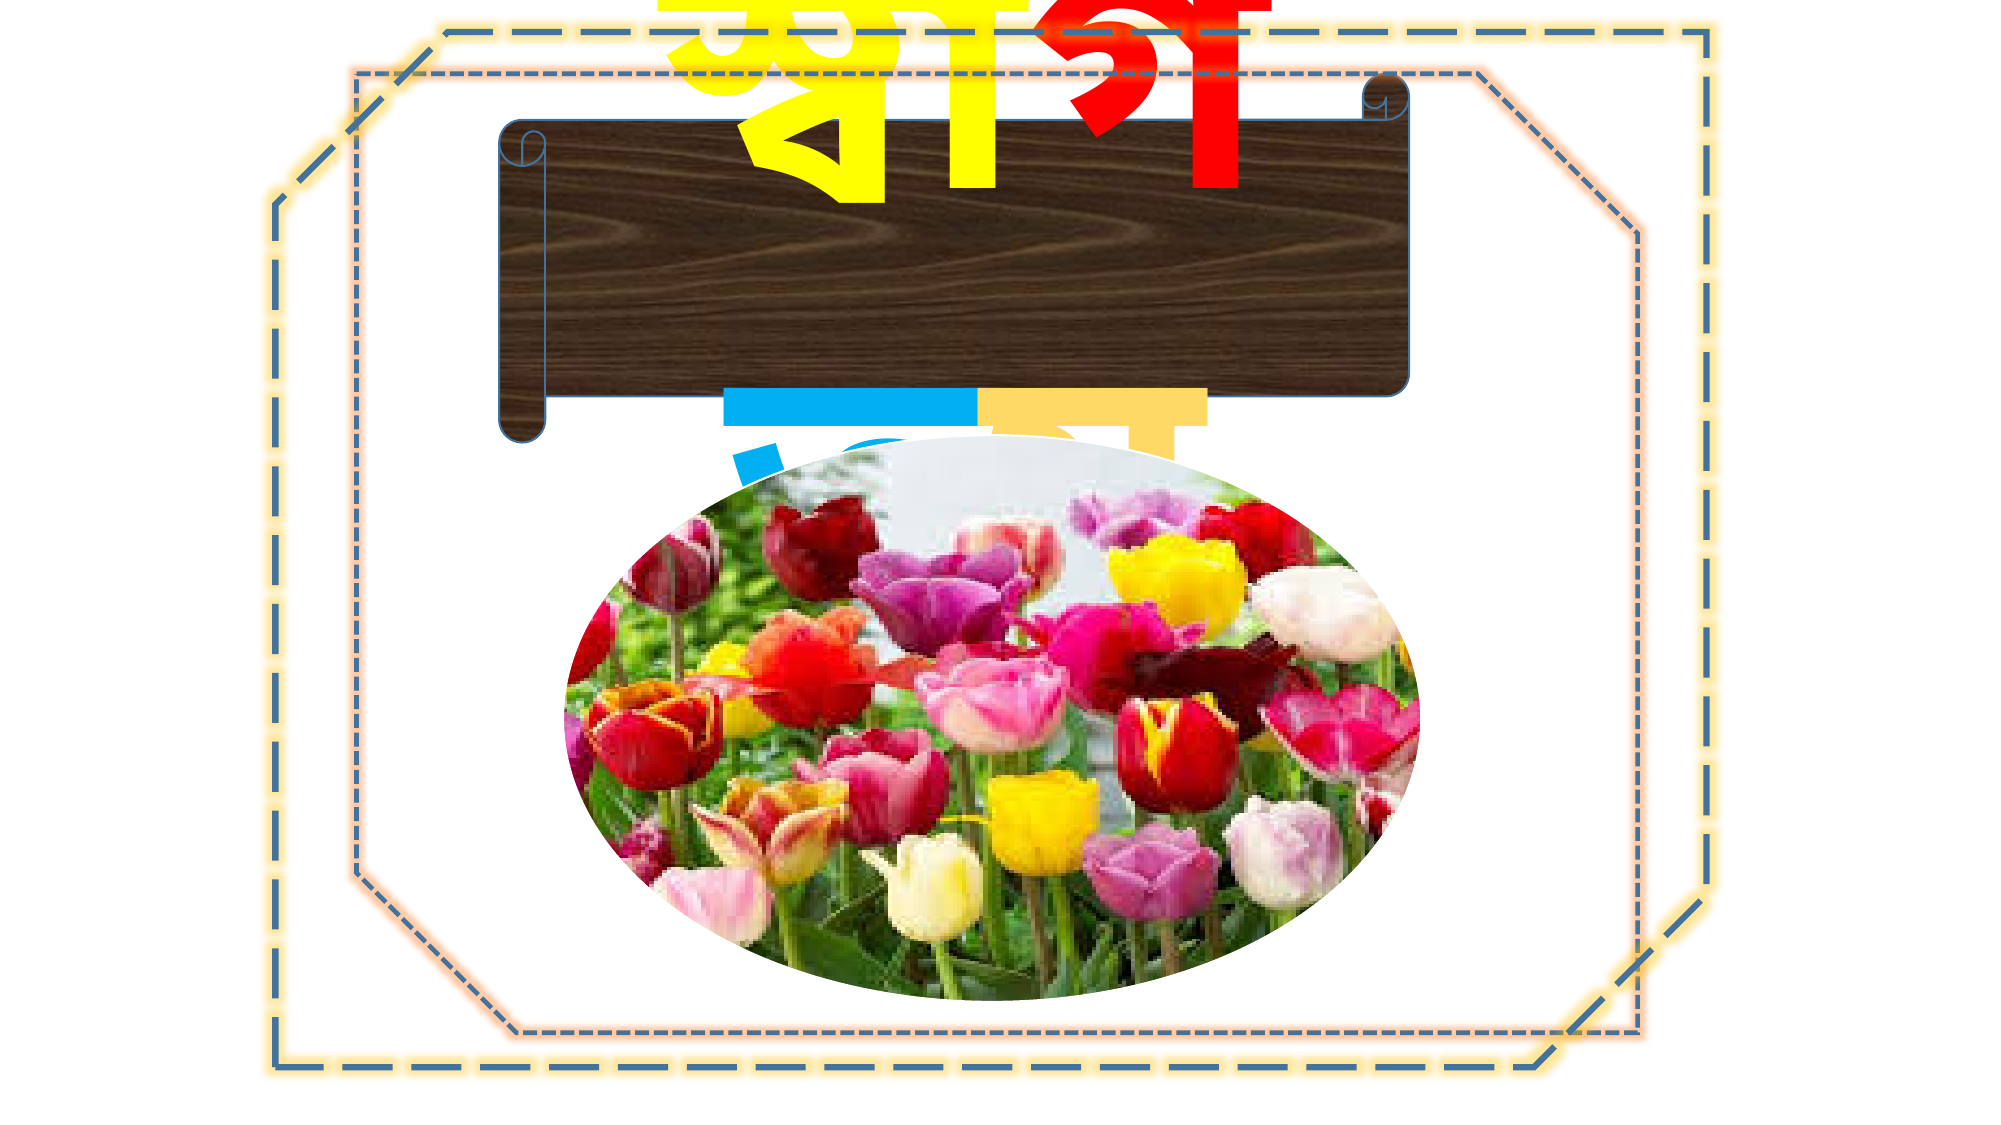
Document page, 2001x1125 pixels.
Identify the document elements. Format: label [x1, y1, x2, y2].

text_box [274, 30, 1708, 1069]
text_box [1588, 983, 1639, 1034]
text_box [355, 72, 388, 105]
text_box [472, 418, 1518, 1065]
